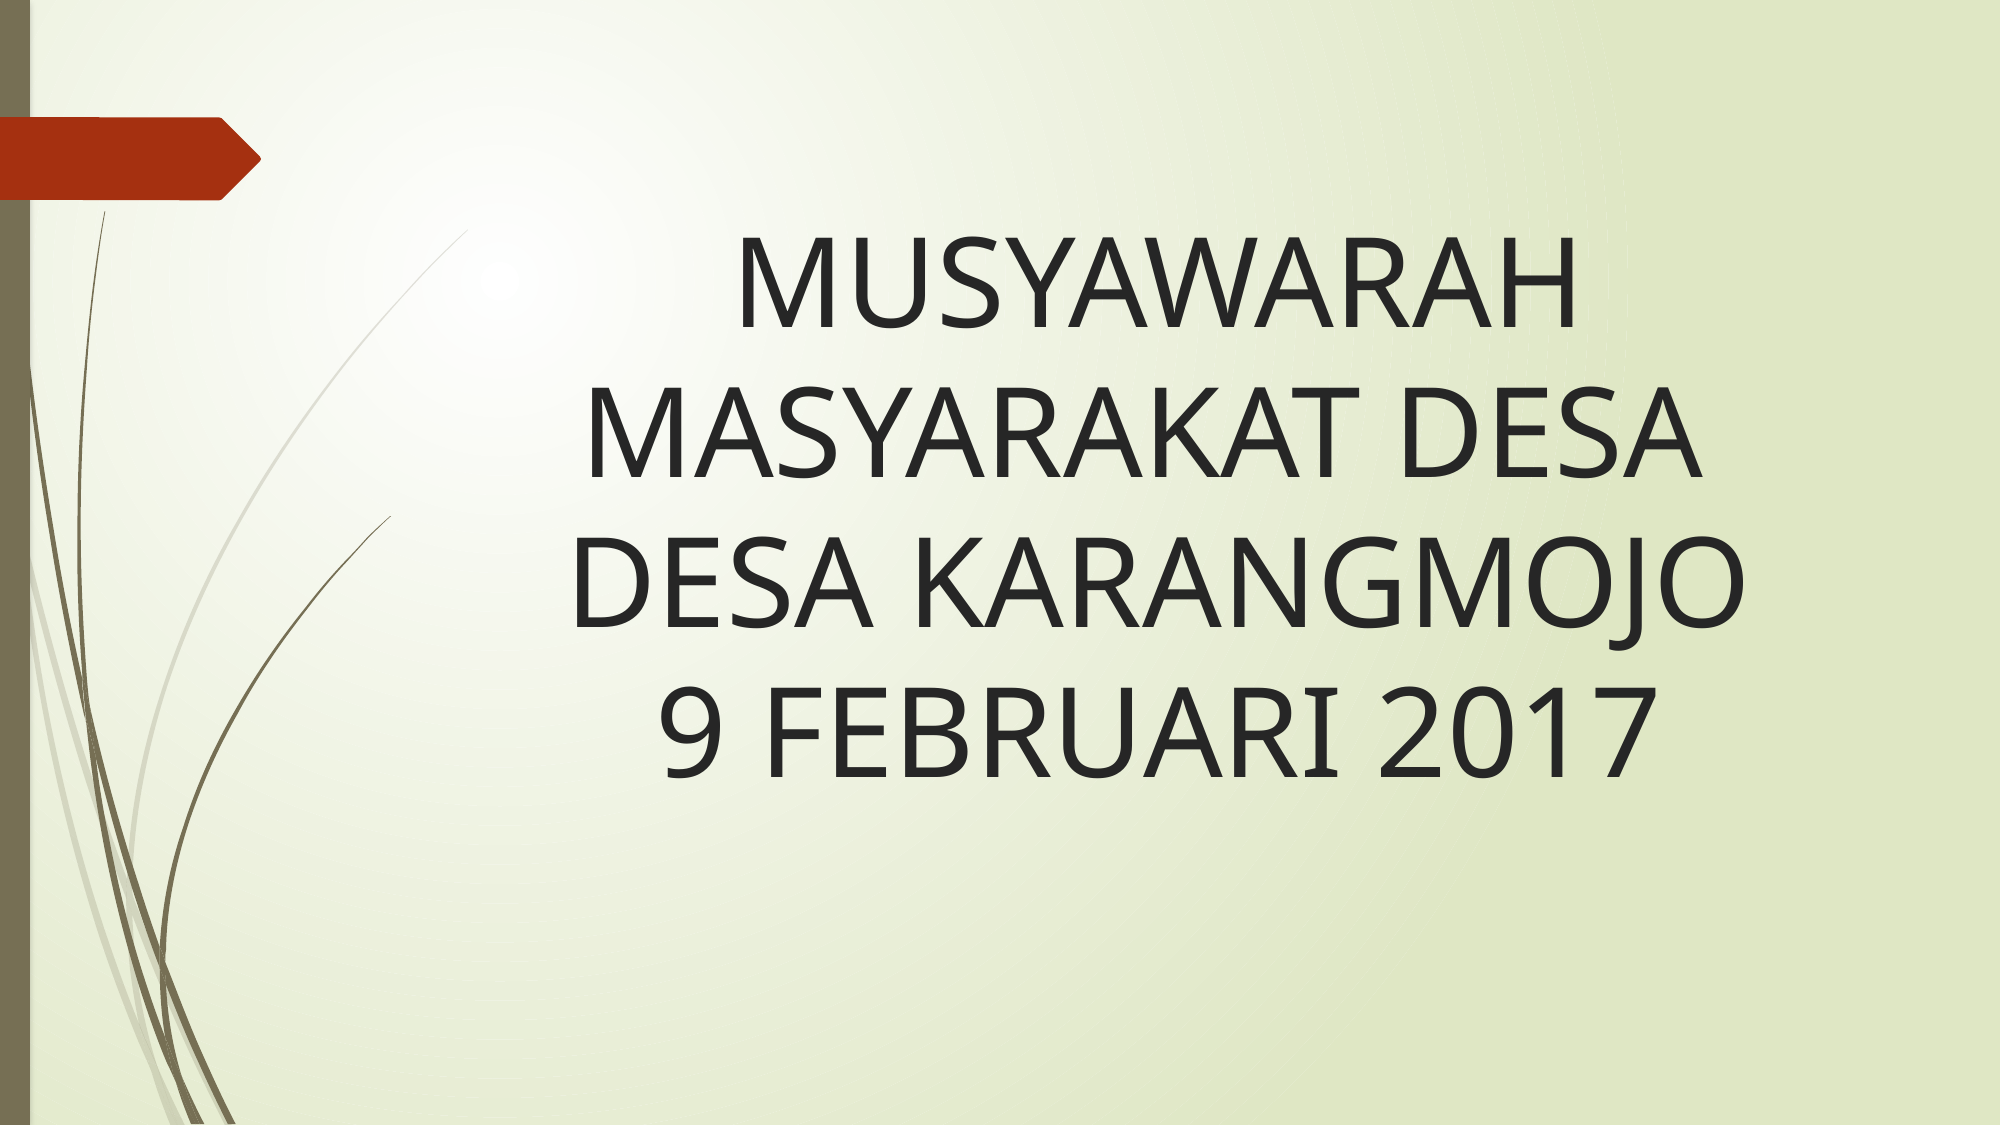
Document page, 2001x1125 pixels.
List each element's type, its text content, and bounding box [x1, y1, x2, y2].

title MUSYAWARAH MASYARAKAT DESA DESA KARANGMOJO 9 FEBRUARI 2017 [427, 195, 1890, 973]
